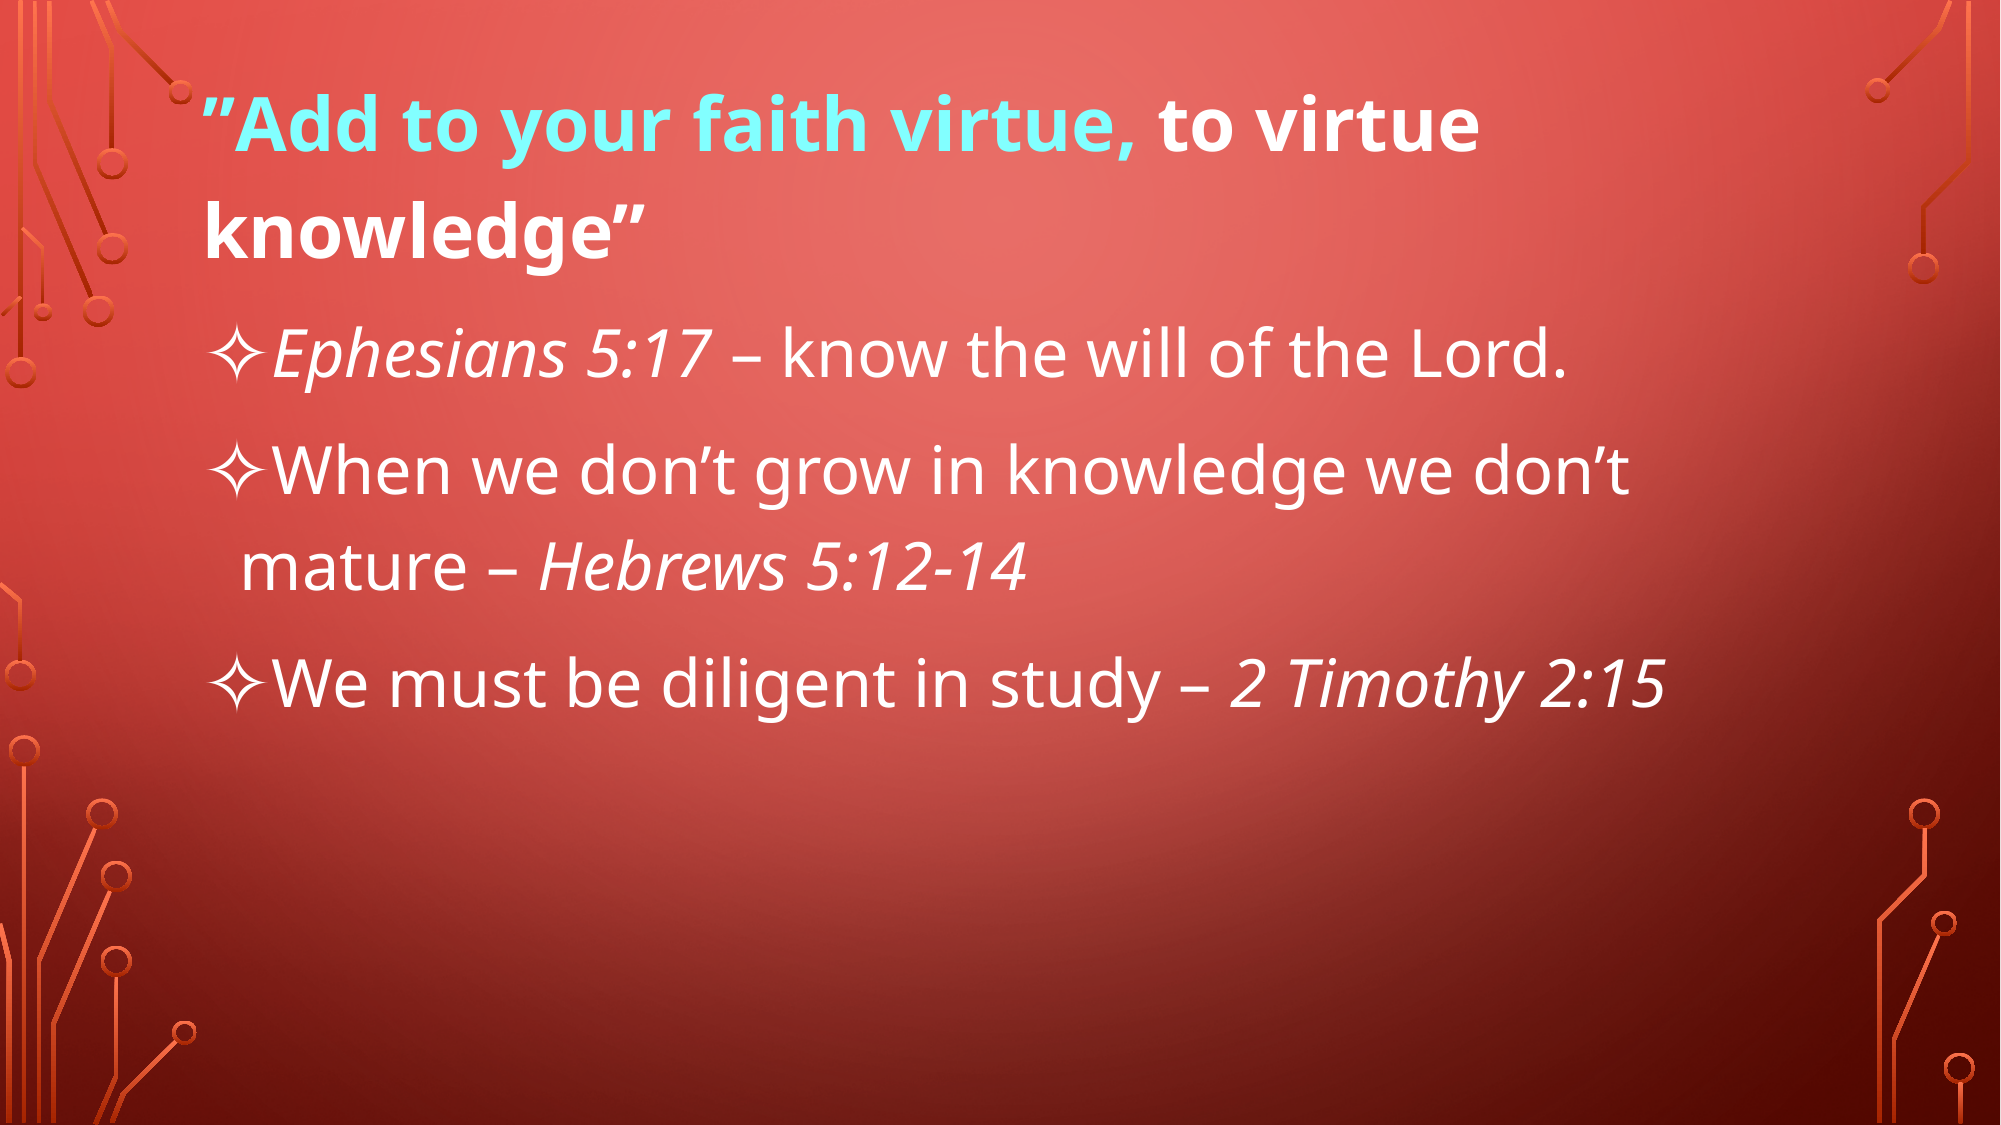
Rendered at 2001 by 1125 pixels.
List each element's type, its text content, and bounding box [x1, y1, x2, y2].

list ”Add to your faith virtue, to virtue knowledge” Ephesians 5:17 – know the will of the Lord. When we don’t grow in knowledge we don’t mature – Hebrews 5:12-14 We must be diligent in study – 2 Timothy 2:15 [187, 50, 1813, 1082]
